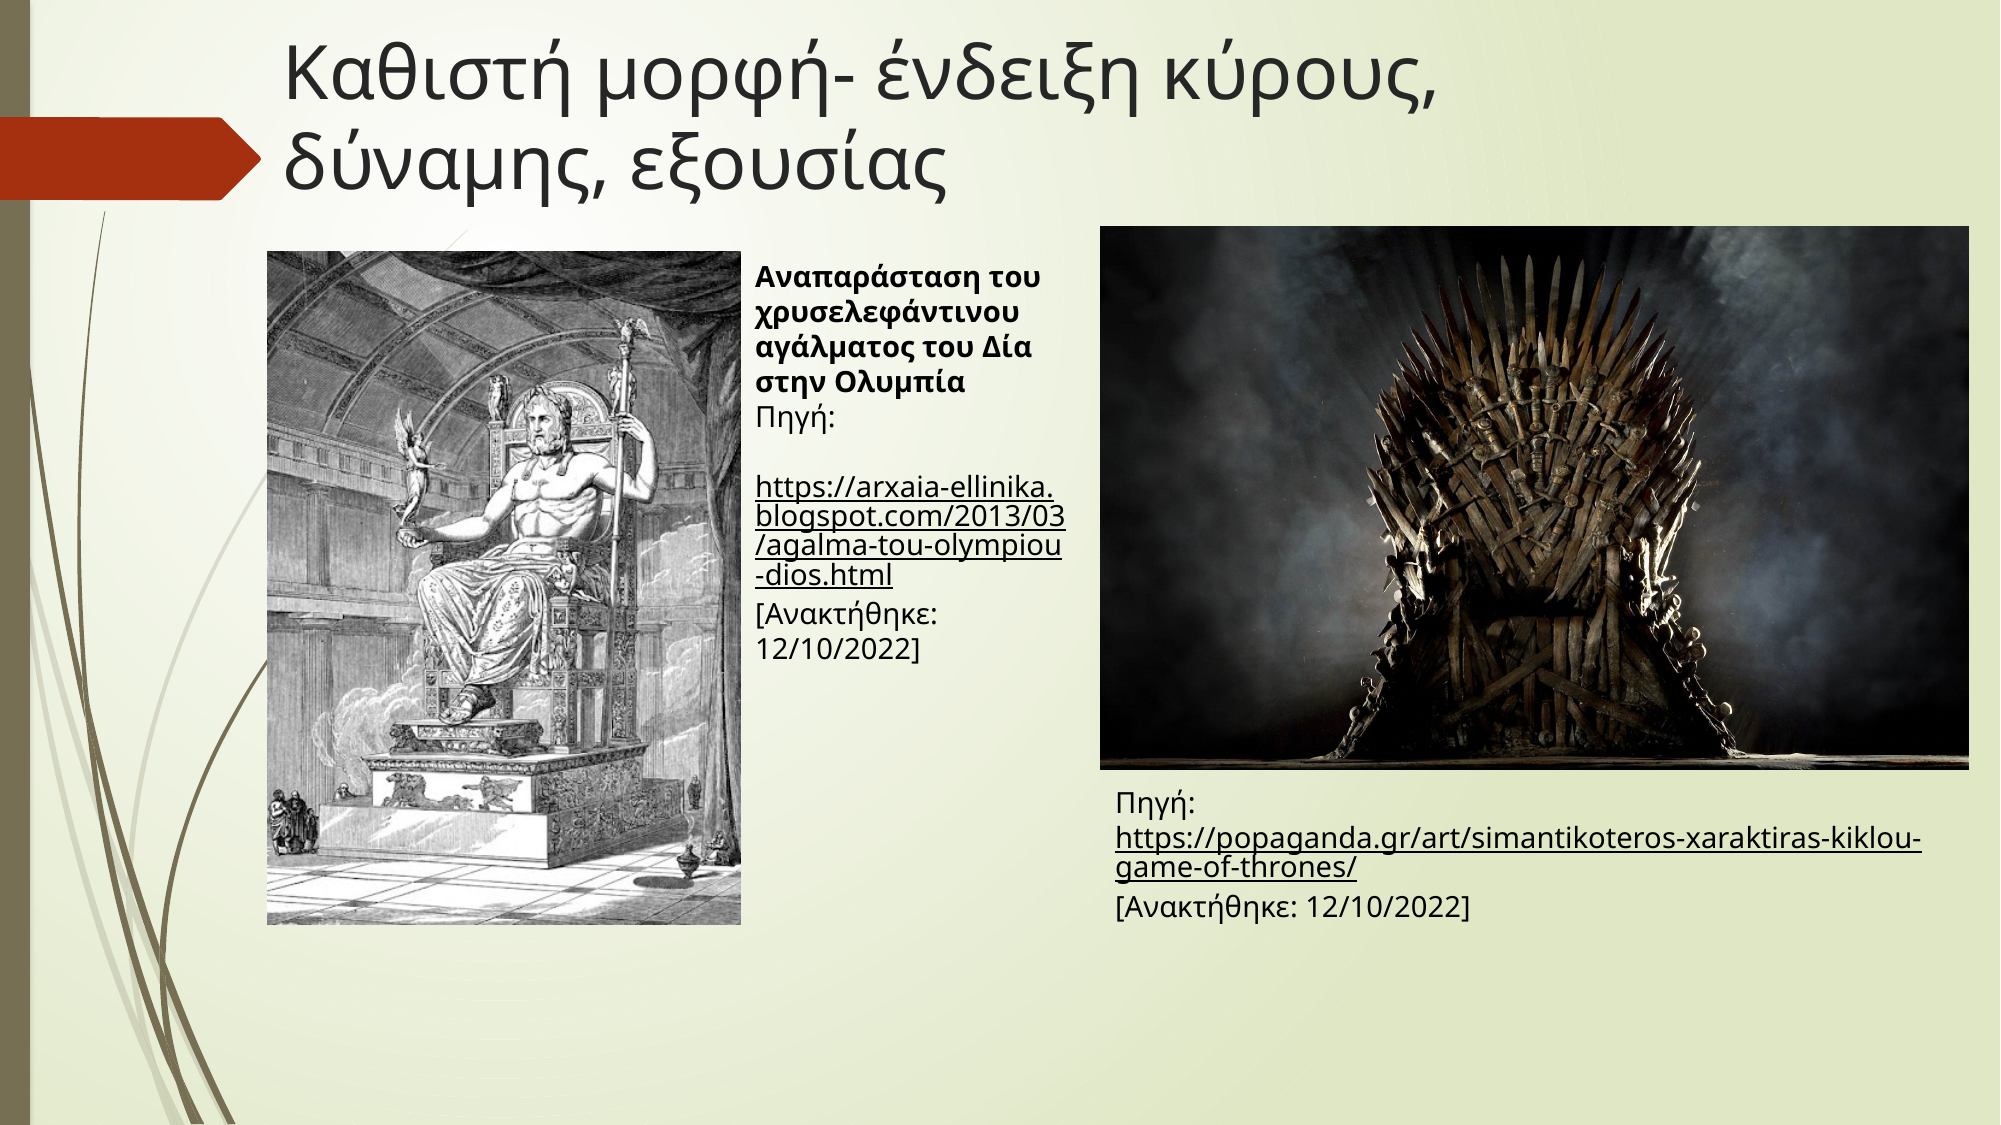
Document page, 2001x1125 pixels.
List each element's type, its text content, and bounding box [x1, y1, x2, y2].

title Καθιστή μορφή- ένδειξη κύρους, δύναμης, εξουσίας [267, 16, 1730, 227]
text_box Πηγή: https://popaganda.gr/art/simantikoteros-xaraktiras-kiklou-game-of-thrones/ [Ανακτήθηκε: 12/10/2022] [1100, 777, 1944, 902]
text_box Αναπαράσταση του χρυσελεφάντινου αγάλματος του Δία στην Ολυμπία Πηγή: https://arxaia-ellinika.blogspot.com/2013/03/agalma-tou-olympiou-dios.html [Ανακτήθηκε: 12/10/2022] [741, 251, 1083, 586]
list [267, 250, 741, 925]
picture [1100, 226, 1969, 770]
